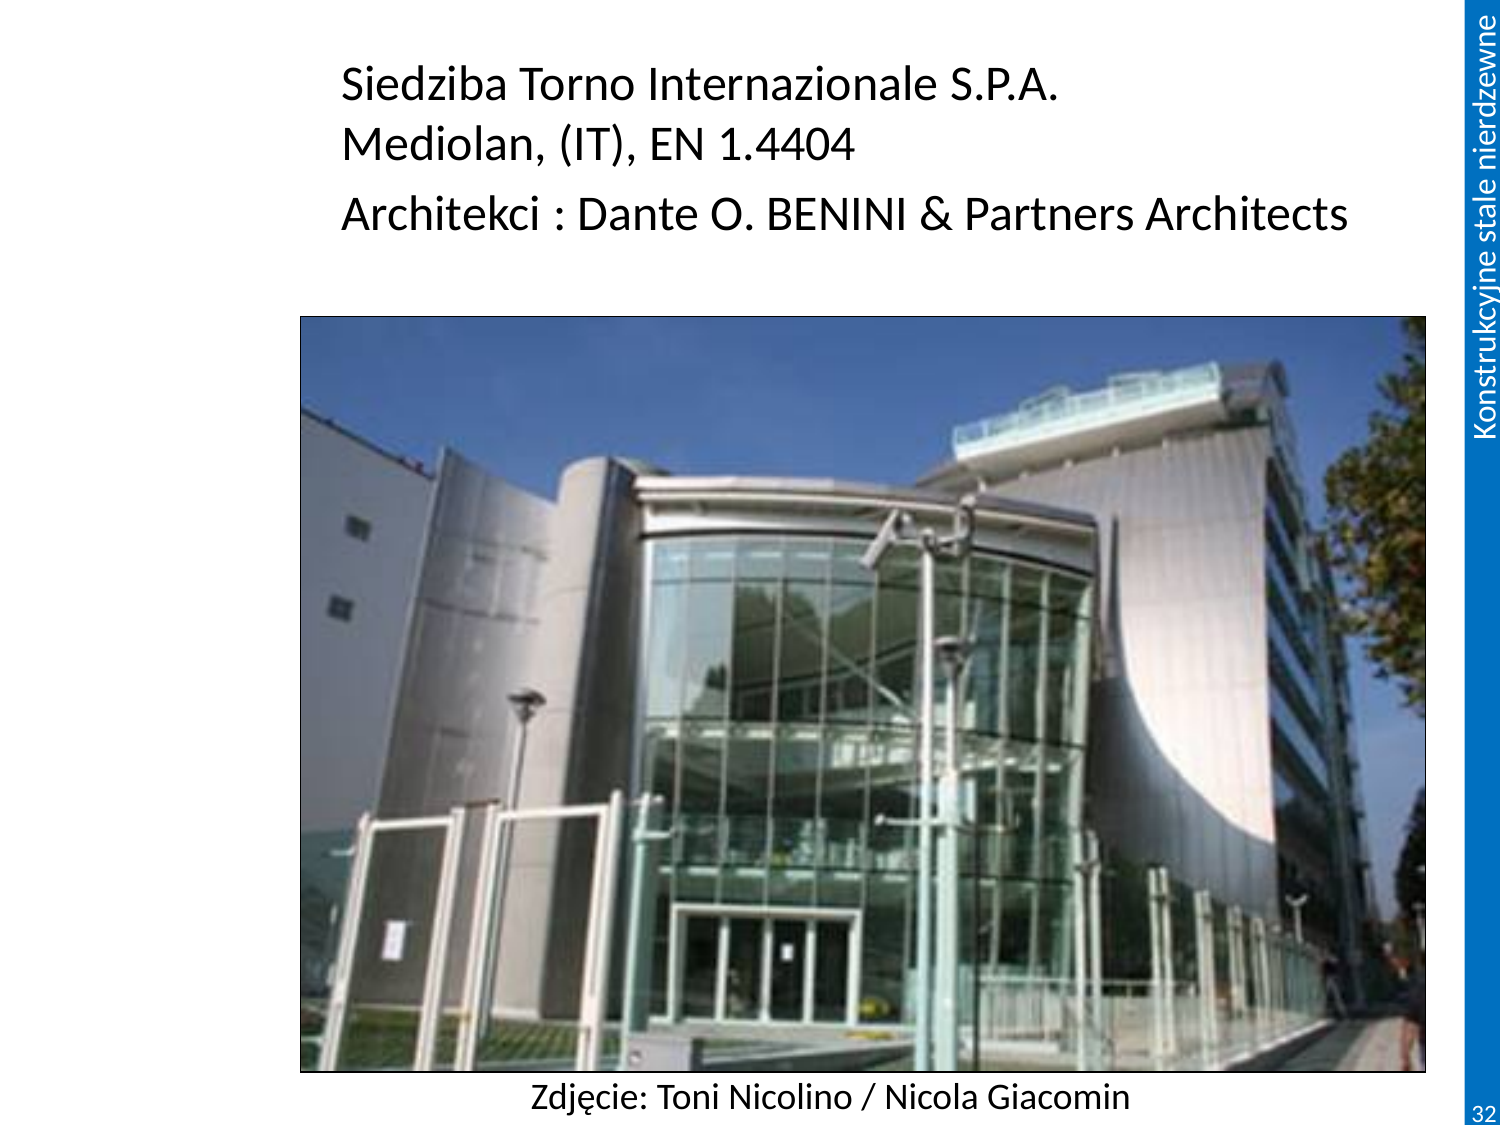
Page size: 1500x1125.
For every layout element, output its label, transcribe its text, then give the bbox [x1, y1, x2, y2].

picture [300, 317, 1426, 1072]
slide_number 32 [1446, 1082, 1500, 1125]
list Siedziba Torno Internazionale S.P.A. Mediolan, (IT), EN 1.4404 Architekci : Dante O. BENINI & Partners Architects [326, 42, 1384, 315]
text_box Zdjęcie: Toni Nicolino / Nicola Giacomin [516, 1080, 1147, 1125]
